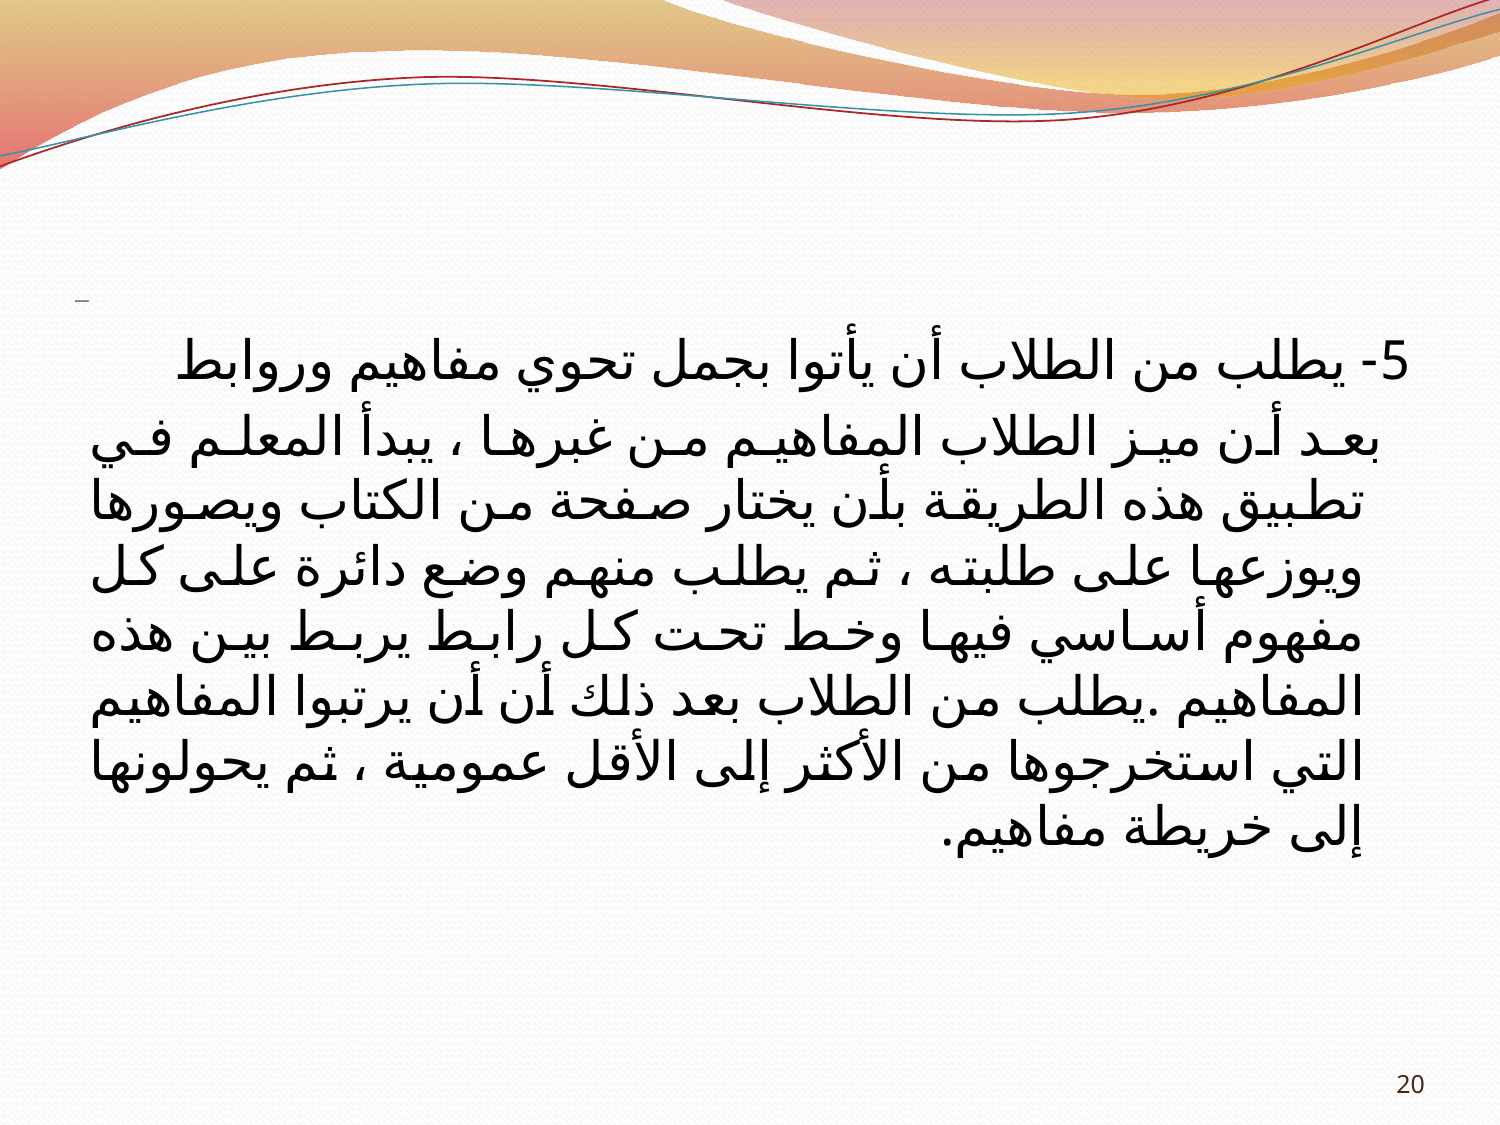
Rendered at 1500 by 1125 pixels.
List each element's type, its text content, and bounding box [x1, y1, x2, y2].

title __ [75, 115, 1425, 303]
slide_number 20 [1299, 1042, 1425, 1103]
list 5- يطلب من الطلاب أن يأتوا بجمل تحوي مفاهيم وروابط بعد أن ميز الطلاب المفاهيم من غبرها ، يبدأ المعلم في تطبيق هذه الطريقة بأن يختار صفحة من الكتاب ويصورها ويوزعها على طلبته ، ثم يطلب منهم وضع دائرة على كل مفهوم أساسي فيها وخط تحت كل رابط يربط بين هذه المفاهيم .يطلب من الطلاب بعد ذلك أن أن يرتبوا المفاهيم التي استخرجوها من الأكثر إلى الأقل عمومية ، ثم يحولونها إلى خريطة مفاهيم. [75, 317, 1425, 1038]
